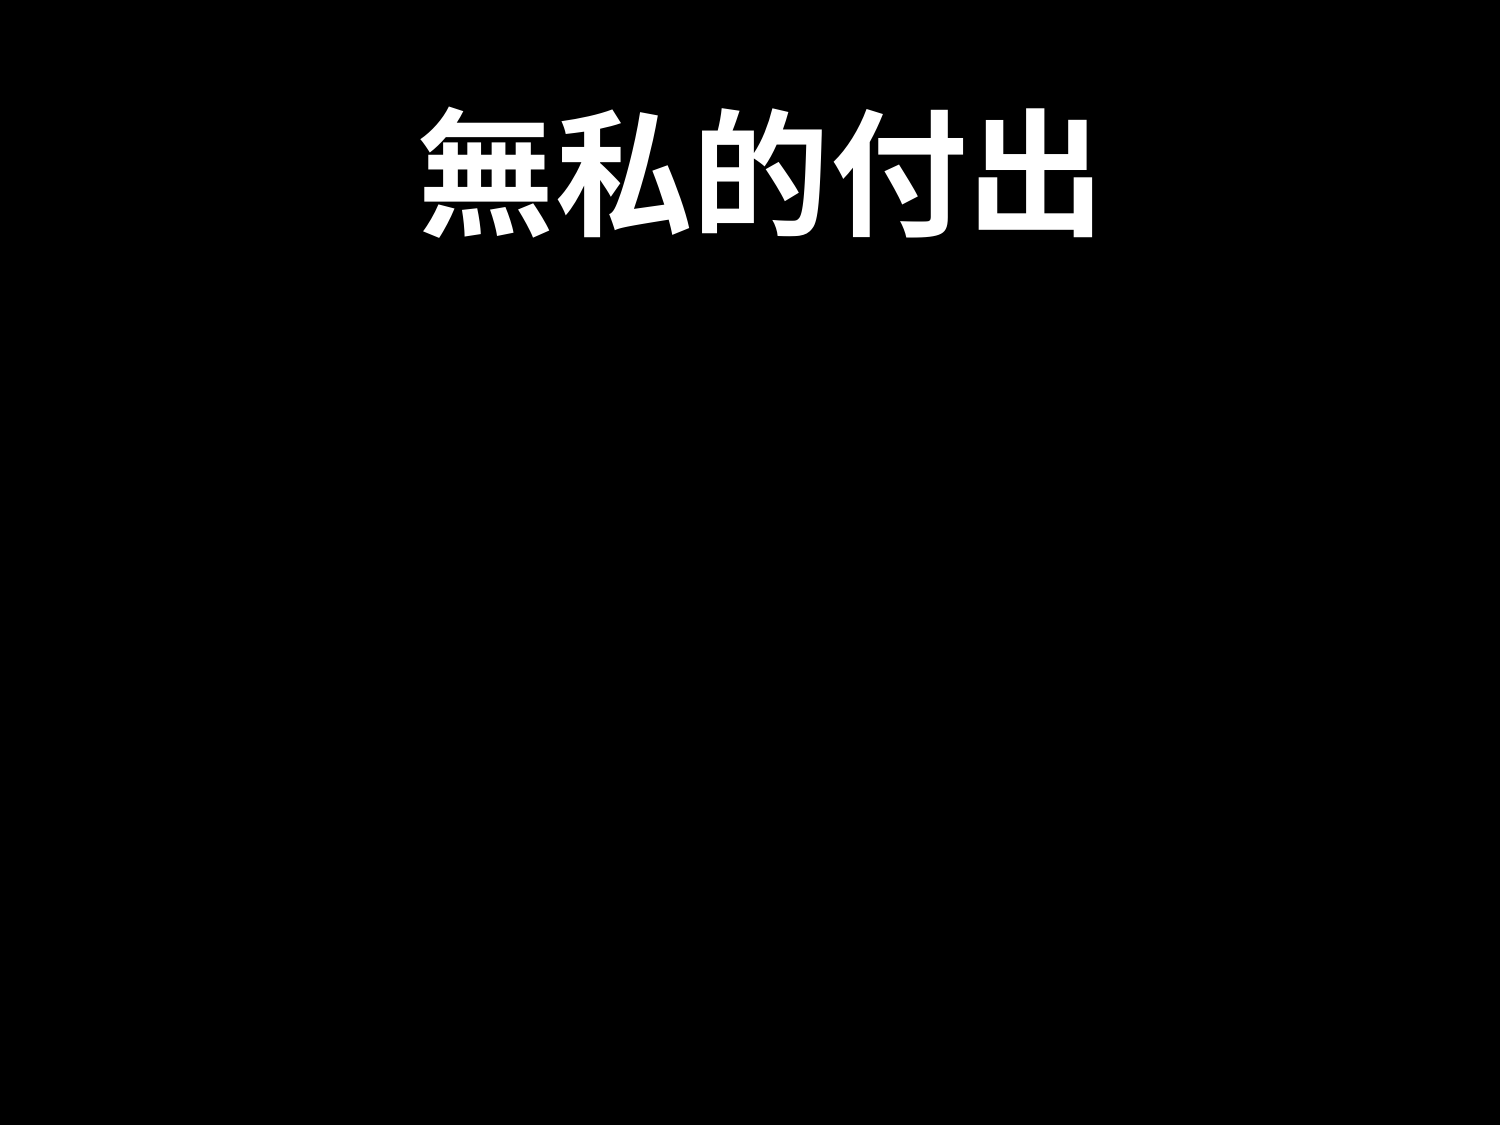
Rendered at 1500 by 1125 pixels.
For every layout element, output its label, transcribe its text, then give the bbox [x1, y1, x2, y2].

title 無私的付出 [123, 49, 1399, 291]
